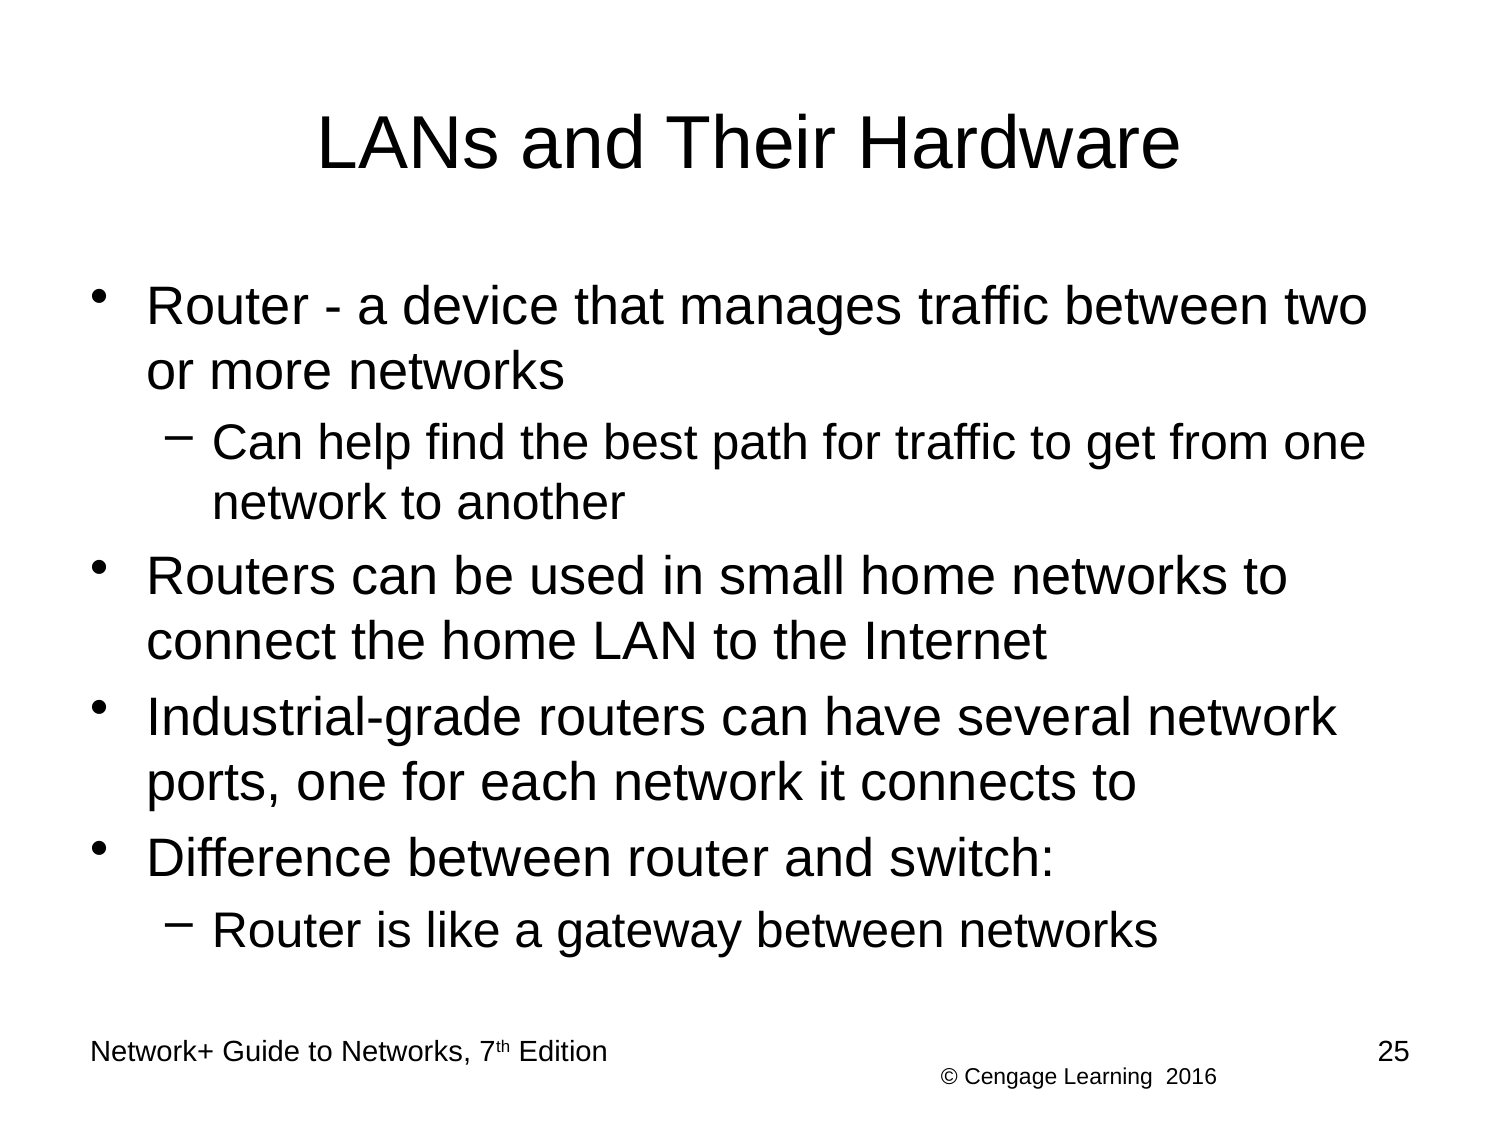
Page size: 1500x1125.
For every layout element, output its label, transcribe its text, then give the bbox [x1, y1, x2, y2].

title LANs and Their Hardware [75, 45, 1425, 233]
list Router - a device that manages traffic between two or more networks Can help find the best path for traffic to get from one network to another Routers can be used in small home networks to connect the home LAN to the Internet Industrial-grade routers can have several network ports, one for each network it connects to Difference between router and switch: Router is like a gateway between networks [75, 262, 1425, 1005]
slide_number 25 [1312, 1024, 1426, 1103]
footer Network+ Guide to Networks, 7th Edition [74, 1024, 713, 1103]
